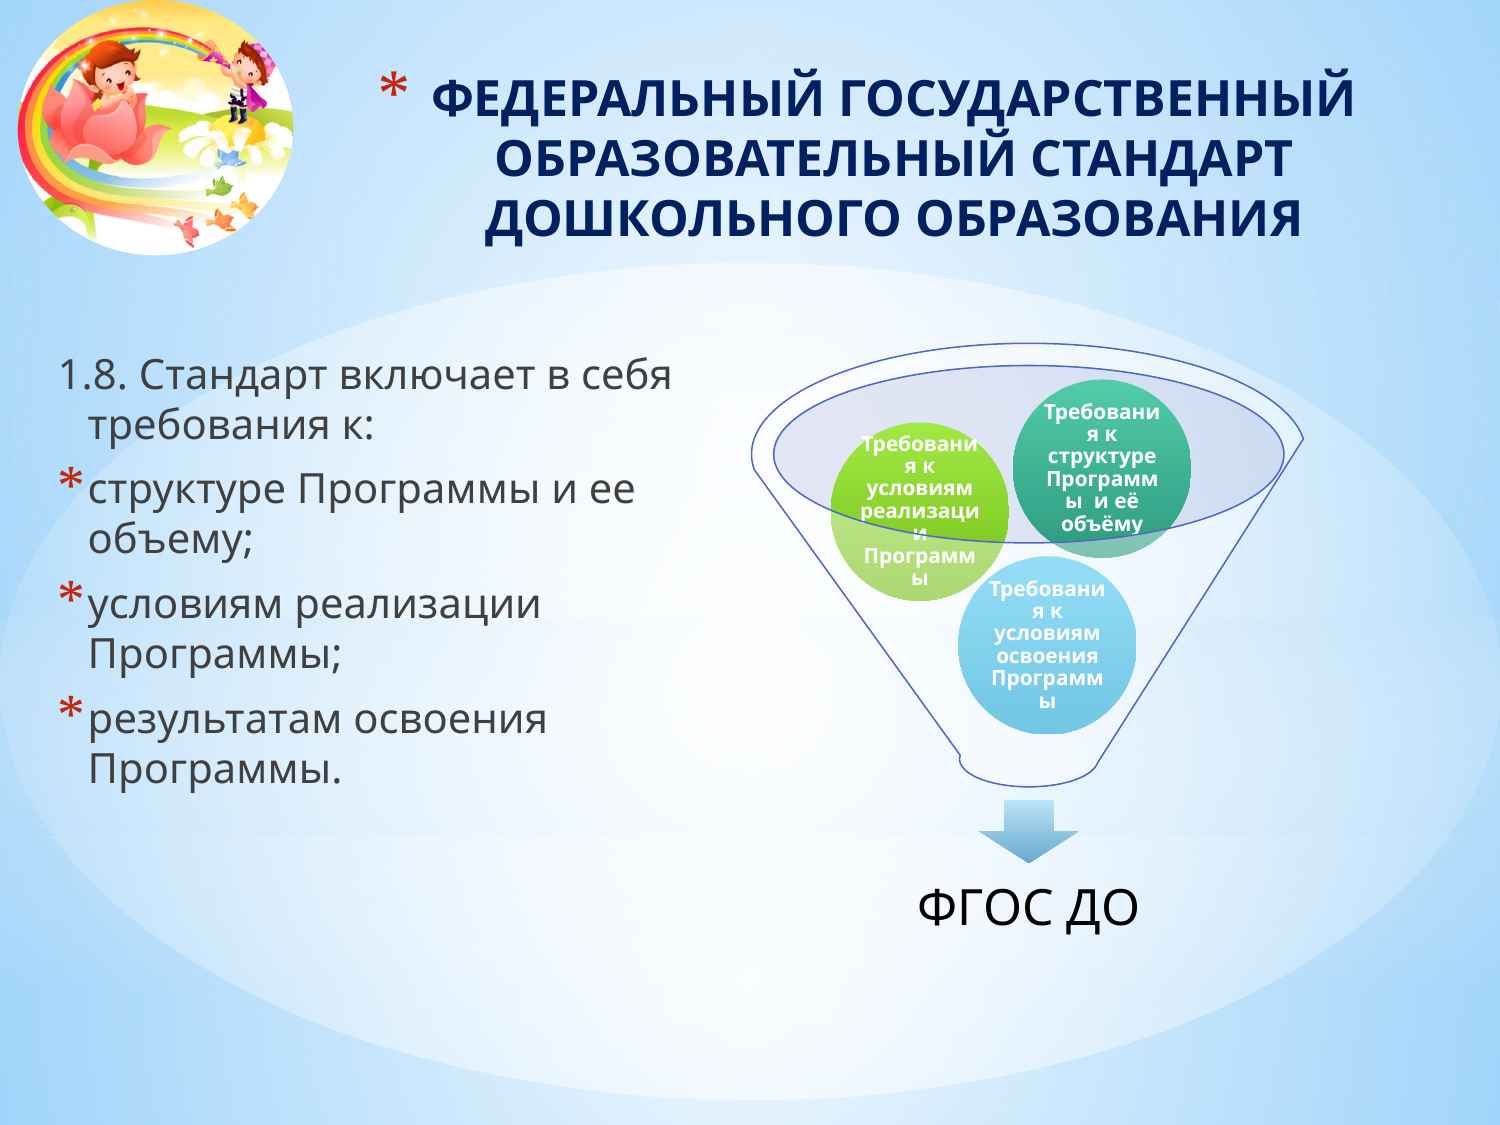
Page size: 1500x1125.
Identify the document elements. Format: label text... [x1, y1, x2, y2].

picture [17, 0, 294, 256]
list 1.8. Стандарт включает в себя требования к: структуре Программы и ее объему; условиям реализации Программы; результатам освоения Программы. [35, 339, 626, 1005]
title ФЕДЕРАЛЬНЫЙ ГОСУДАРСТВЕННЫЙ ОБРАЗОВАТЕЛЬНЫЙ СТАНДАРТ ДОШКОЛЬНОГО ОБРАЗОВАНИЯ [324, 58, 1412, 247]
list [632, 222, 1426, 1090]
